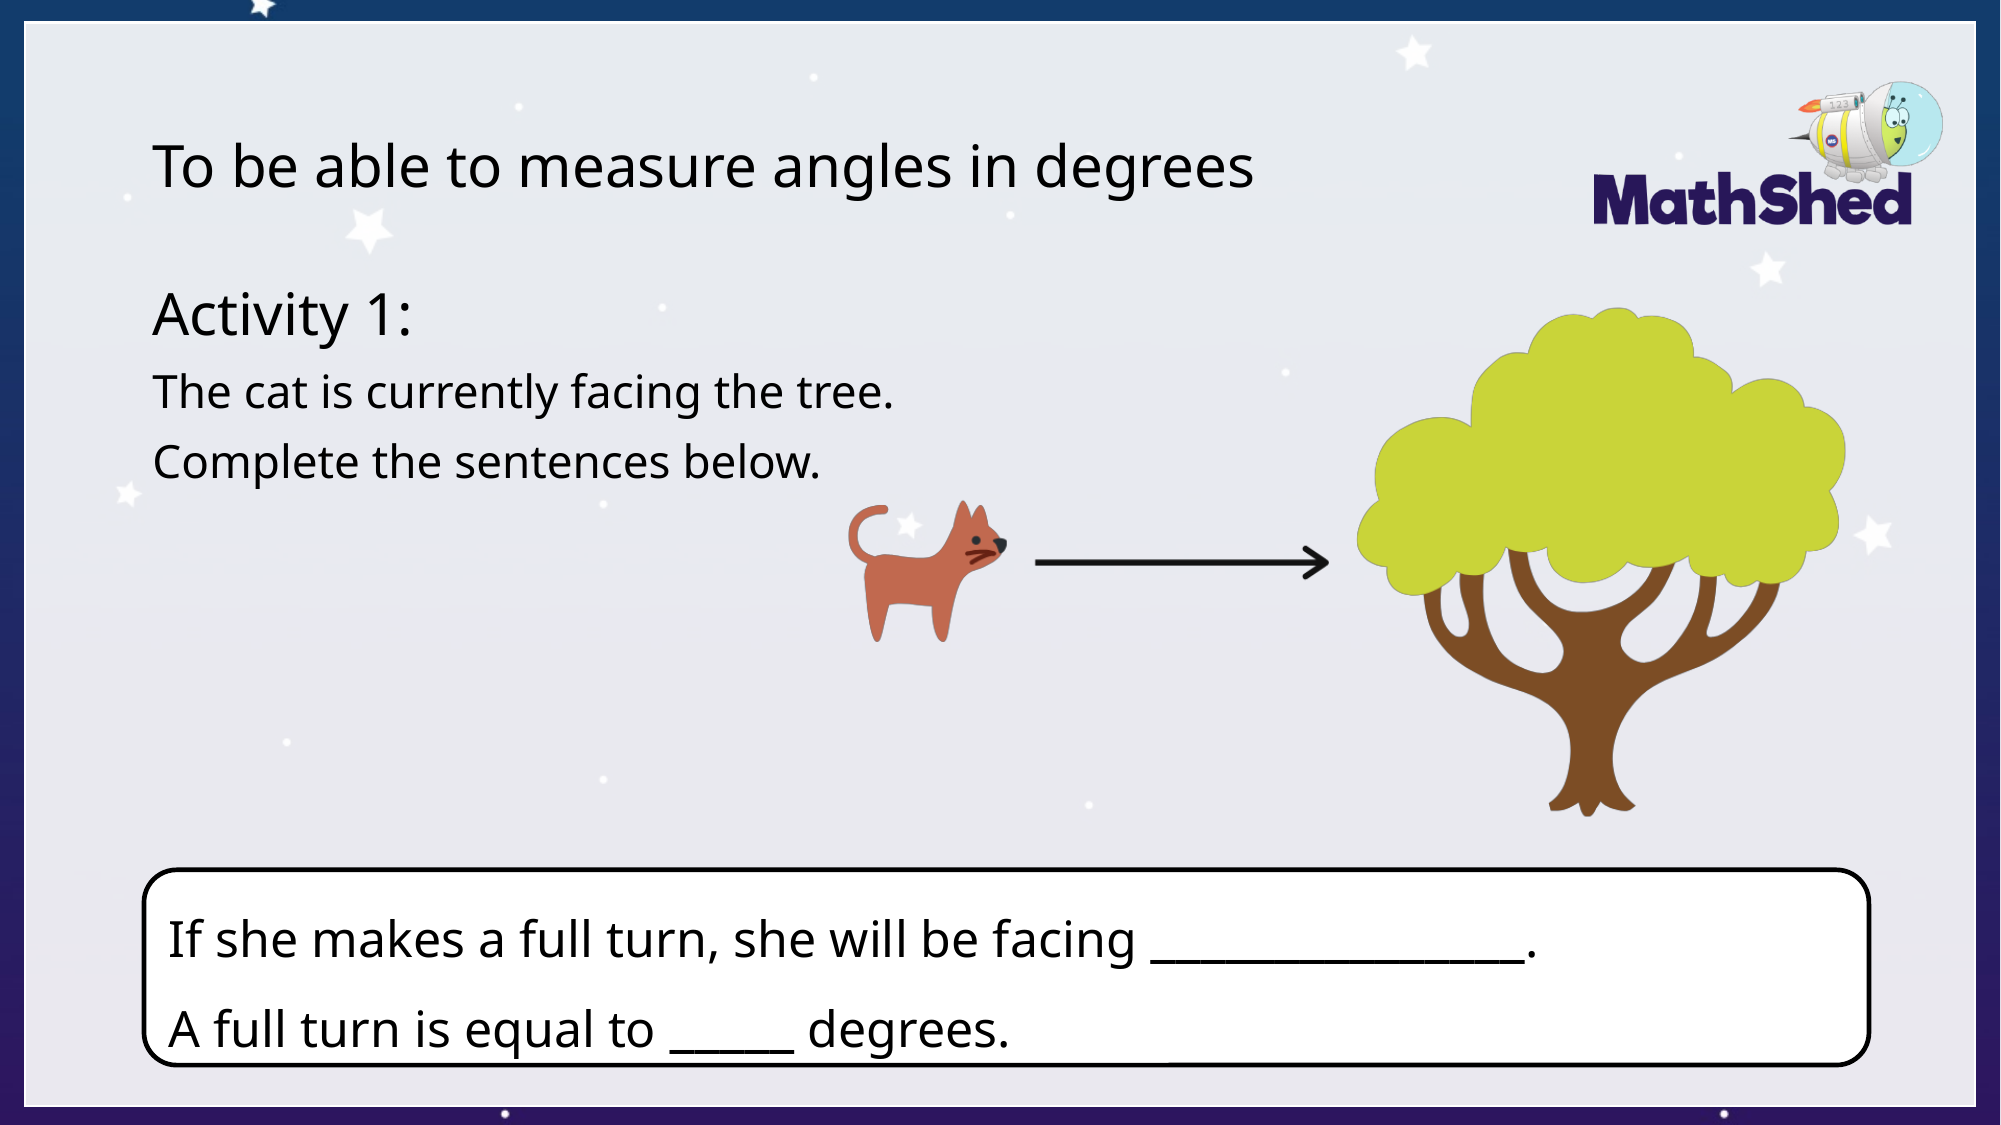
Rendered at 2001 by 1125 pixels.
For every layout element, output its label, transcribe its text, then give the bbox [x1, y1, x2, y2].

picture [0, 0, 2001, 1125]
title To be able to measure angles in degrees [137, 59, 1578, 277]
text_box If she makes a full turn, she will be facing _______________. A full turn is equal to _____ degrees. [142, 868, 1871, 1067]
list Activity 1: The cat is currently facing the tree. Complete the sentences below. [137, 277, 1863, 992]
